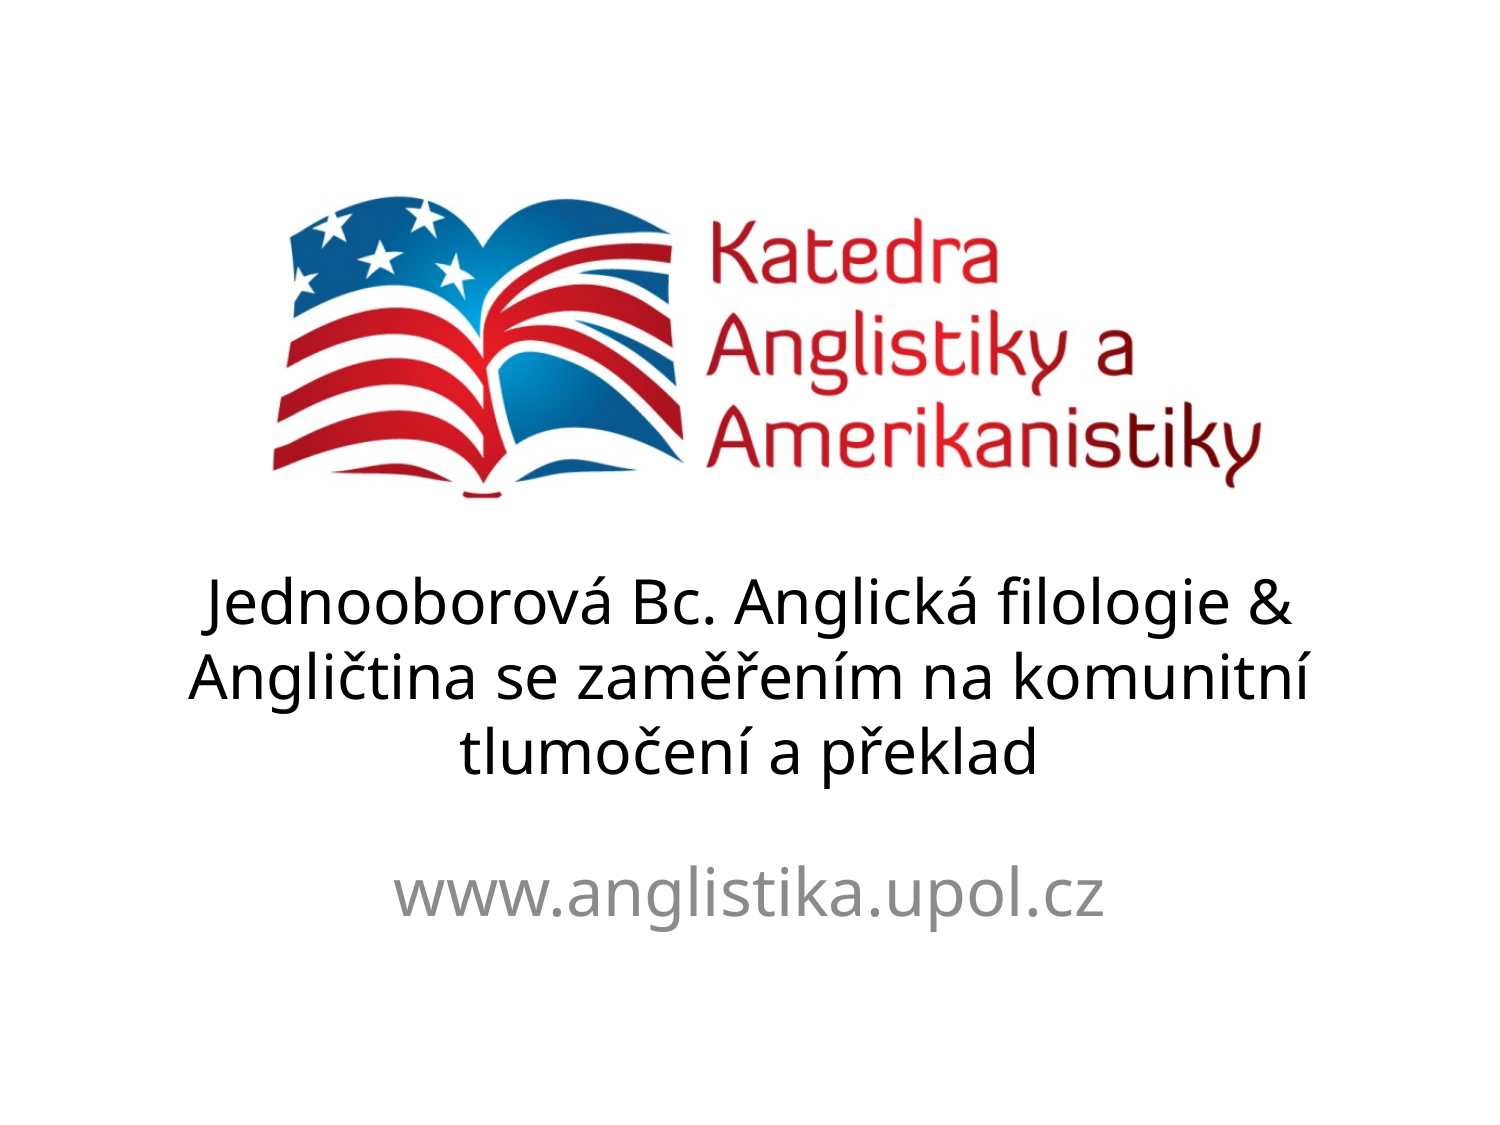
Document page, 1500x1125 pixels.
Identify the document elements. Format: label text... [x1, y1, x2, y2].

picture [184, 160, 1316, 546]
title Jednooborová Bc. Anglická filologie & Angličtina se zaměřením na komunitní tlumočení a překlad [112, 553, 1388, 796]
subtitle www.anglistika.upol.cz [225, 842, 1275, 1094]
